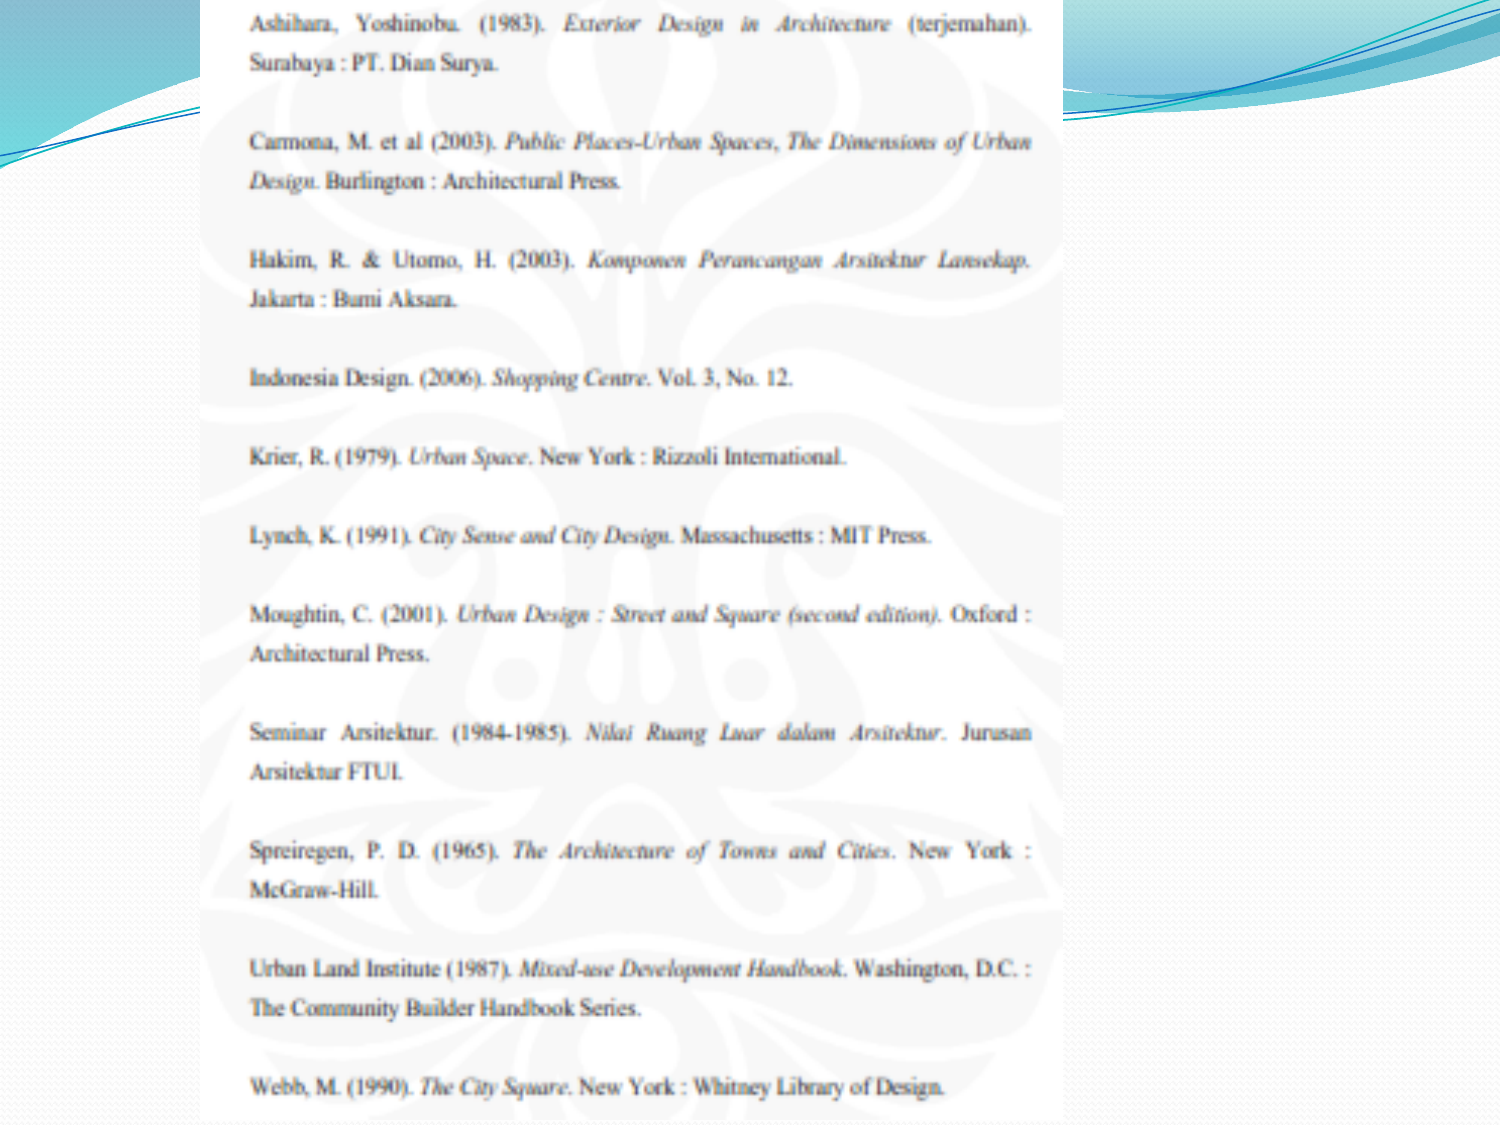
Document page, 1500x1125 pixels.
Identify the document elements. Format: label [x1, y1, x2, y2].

picture [199, 0, 1063, 1120]
